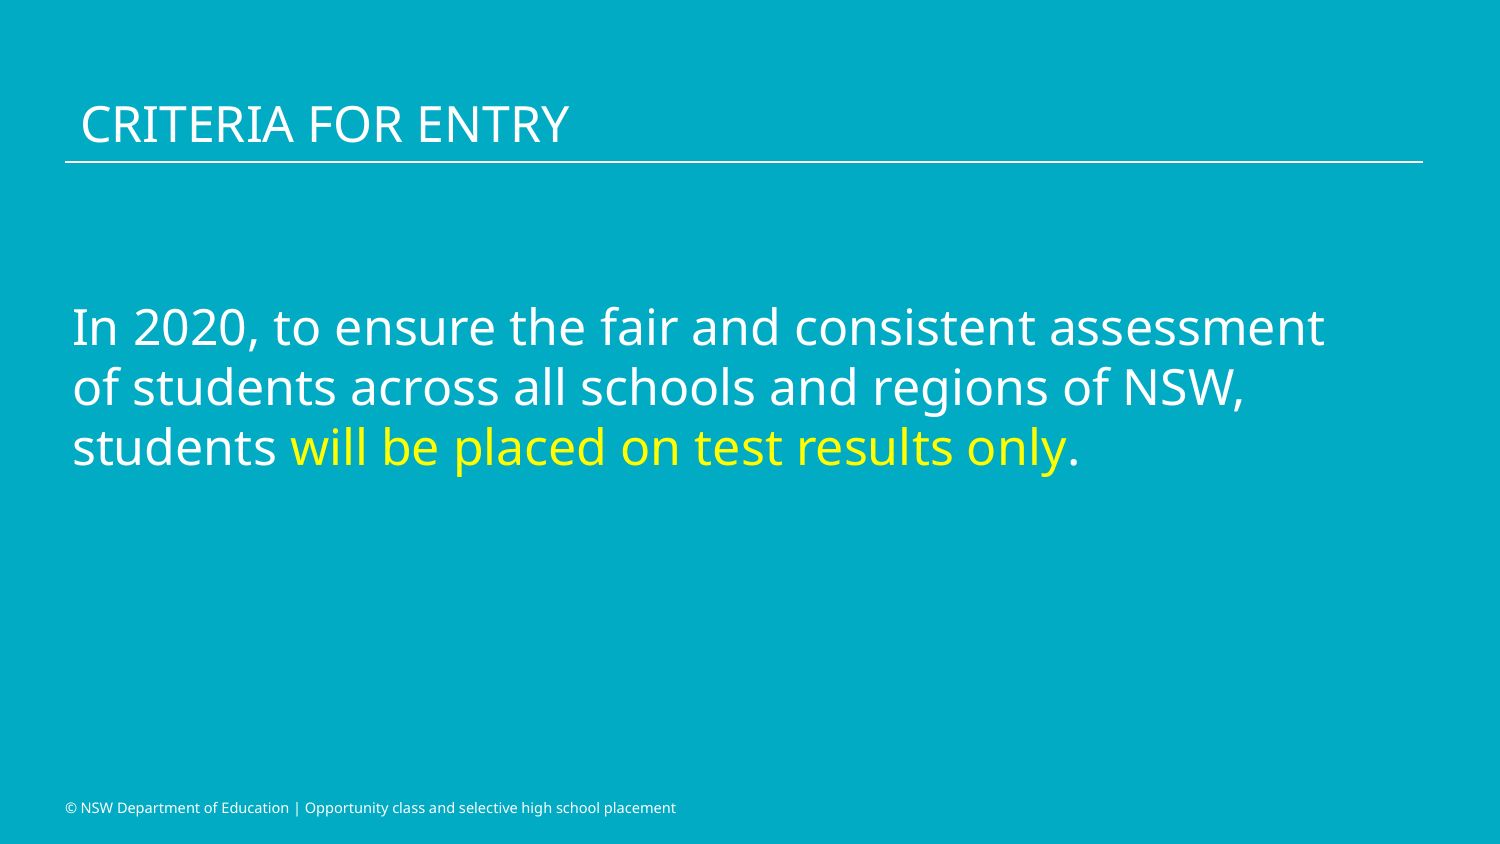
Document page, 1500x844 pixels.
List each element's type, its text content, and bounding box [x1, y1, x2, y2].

title Criteria for entry [64, 43, 1424, 161]
footer © NSW Department of Education | Opportunity class and selective high school placement [64, 779, 774, 824]
list In 2020, to ensure the fair and consistent assessment of students across all schools and regions of NSW, students will be placed on test results only. [56, 183, 1400, 758]
